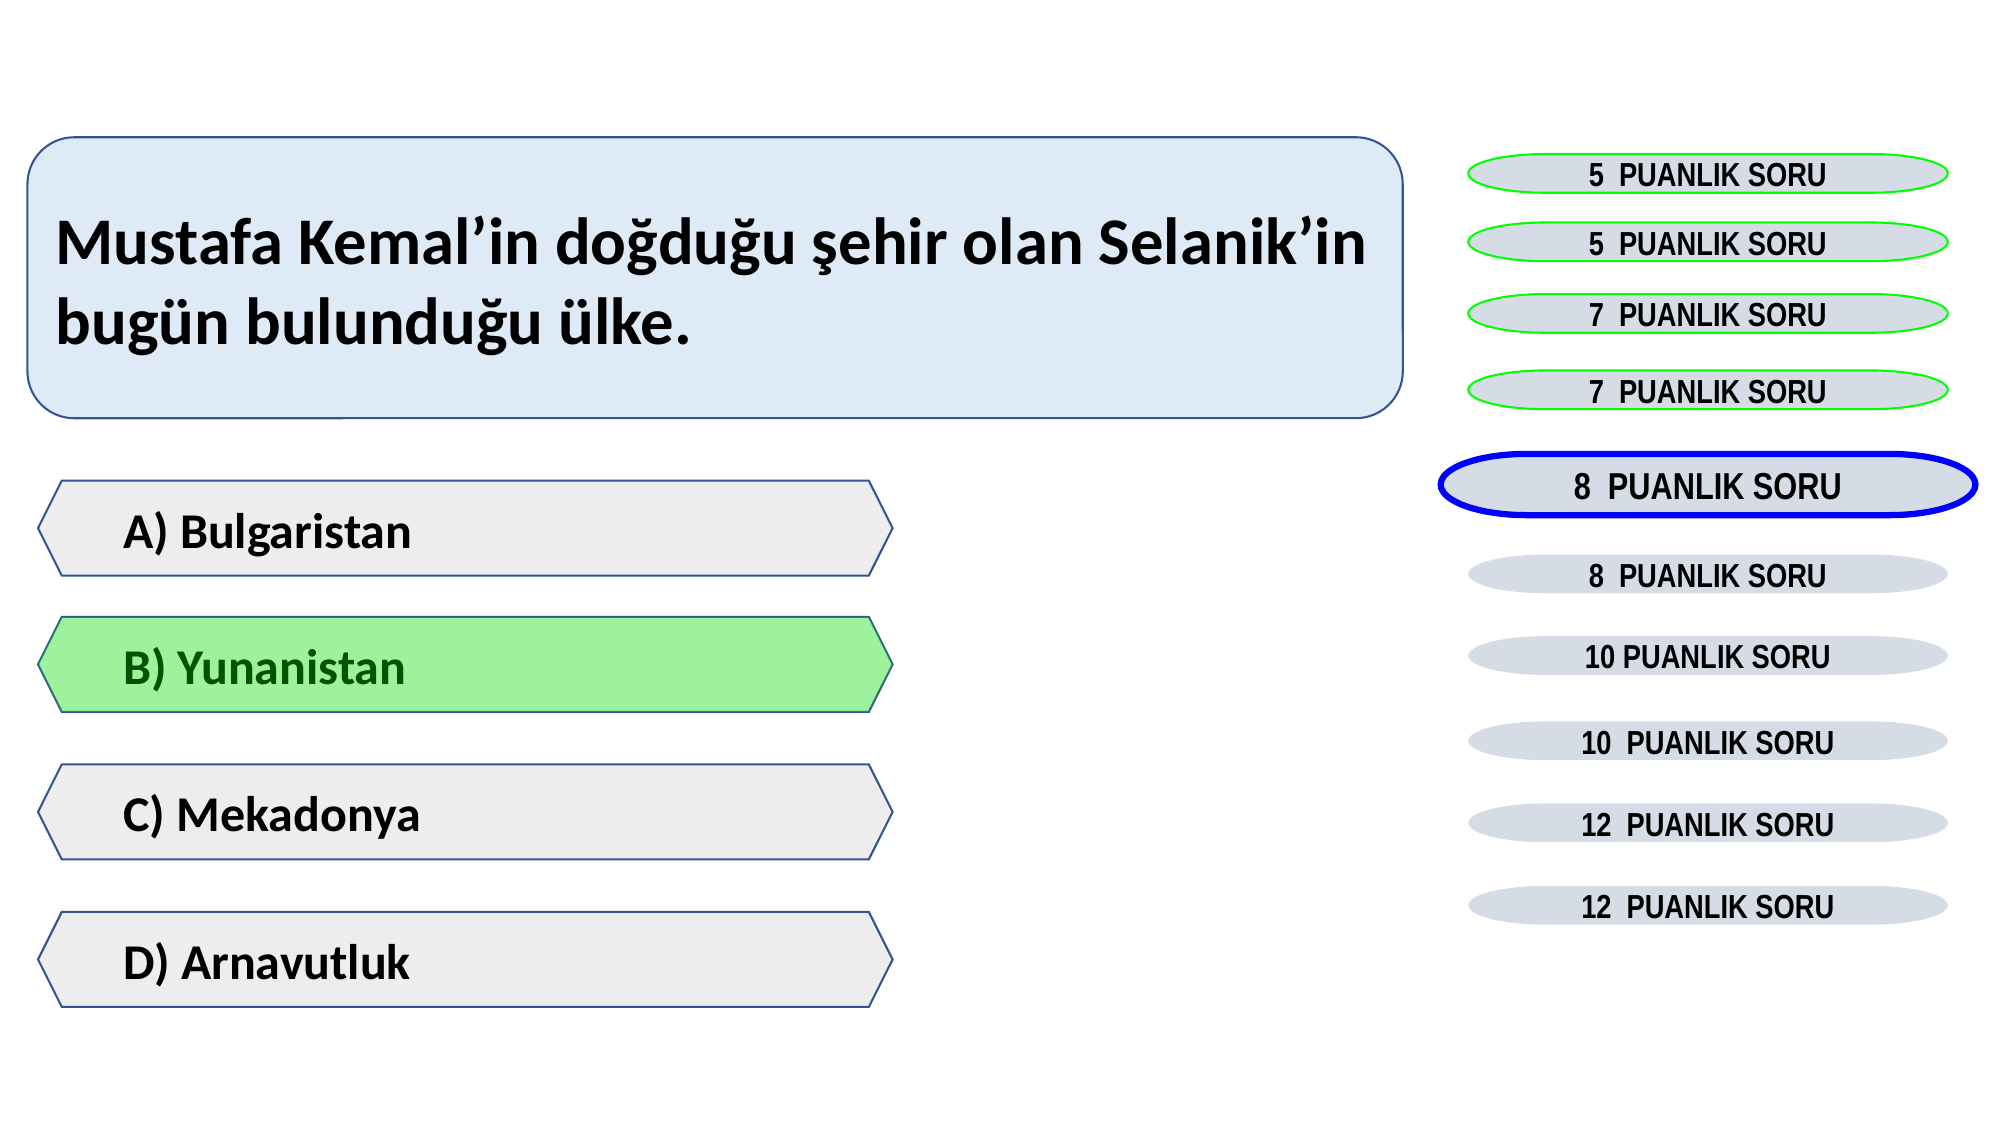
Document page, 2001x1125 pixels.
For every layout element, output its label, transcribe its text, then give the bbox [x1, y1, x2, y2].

text_box 5 PUANLIK SORU [1467, 152, 1949, 194]
text_box 10 PUANLIK SORU [1467, 635, 1949, 676]
text_box A) Bulgaristan [36, 479, 894, 577]
text_box [36, 615, 894, 713]
text_box 8 PUANLIK SORU [1467, 553, 1949, 595]
text_box 10 PUANLIK SORU [1467, 720, 1949, 762]
text_box 7 PUANLIK SORU [1467, 293, 1949, 334]
text_box 7 PUANLIK SORU [1467, 369, 1949, 411]
text_box D) Arnavutluk [36, 910, 894, 1008]
text_box C) Mekadonya [36, 763, 894, 861]
text_box 12 PUANLIK SORU [1467, 802, 1949, 844]
text_box 12 PUANLIK SORU [1467, 884, 1949, 926]
text_box 8 PUANLIK SORU [1439, 452, 1977, 517]
text_box Mustafa Kemal’in doğduğu şehir olan Selanik’in bugün bulunduğu ülke. [26, 136, 1404, 420]
text_box 5 PUANLIK SORU [1467, 221, 1949, 263]
